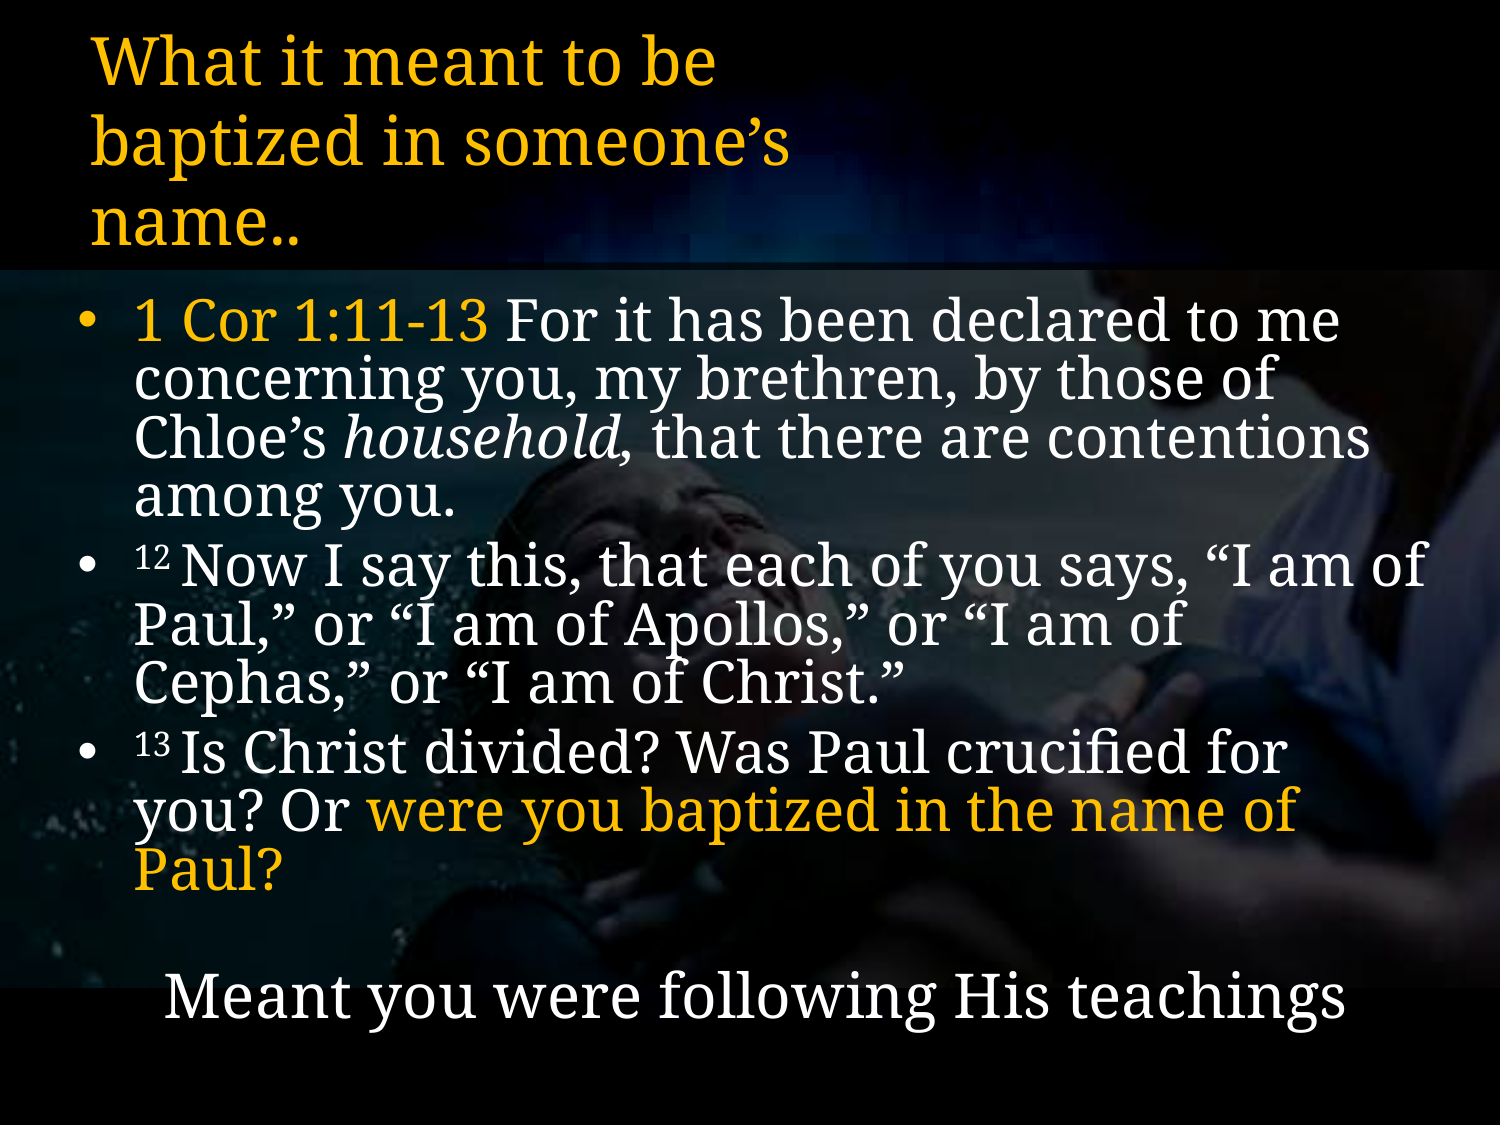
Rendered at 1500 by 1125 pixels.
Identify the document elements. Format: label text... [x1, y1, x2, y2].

list 1 Cor 1:11-13 For it has been declared to me concerning you, my brethren, by those of Chloe’s household, that there are contentions among you. 12 Now I say this, that each of you says, “I am of Paul,” or “I am of Apollos,” or “I am of Cephas,” or “I am of Christ.” 13 Is Christ divided? Was Paul crucified for you? Or were you baptized in the name of Paul? [62, 287, 1450, 988]
title What it meant to be baptized in someone’s name.. [75, 45, 1025, 233]
text_box Meant you were following His teachings [99, 912, 1400, 1075]
picture [0, 270, 1500, 988]
